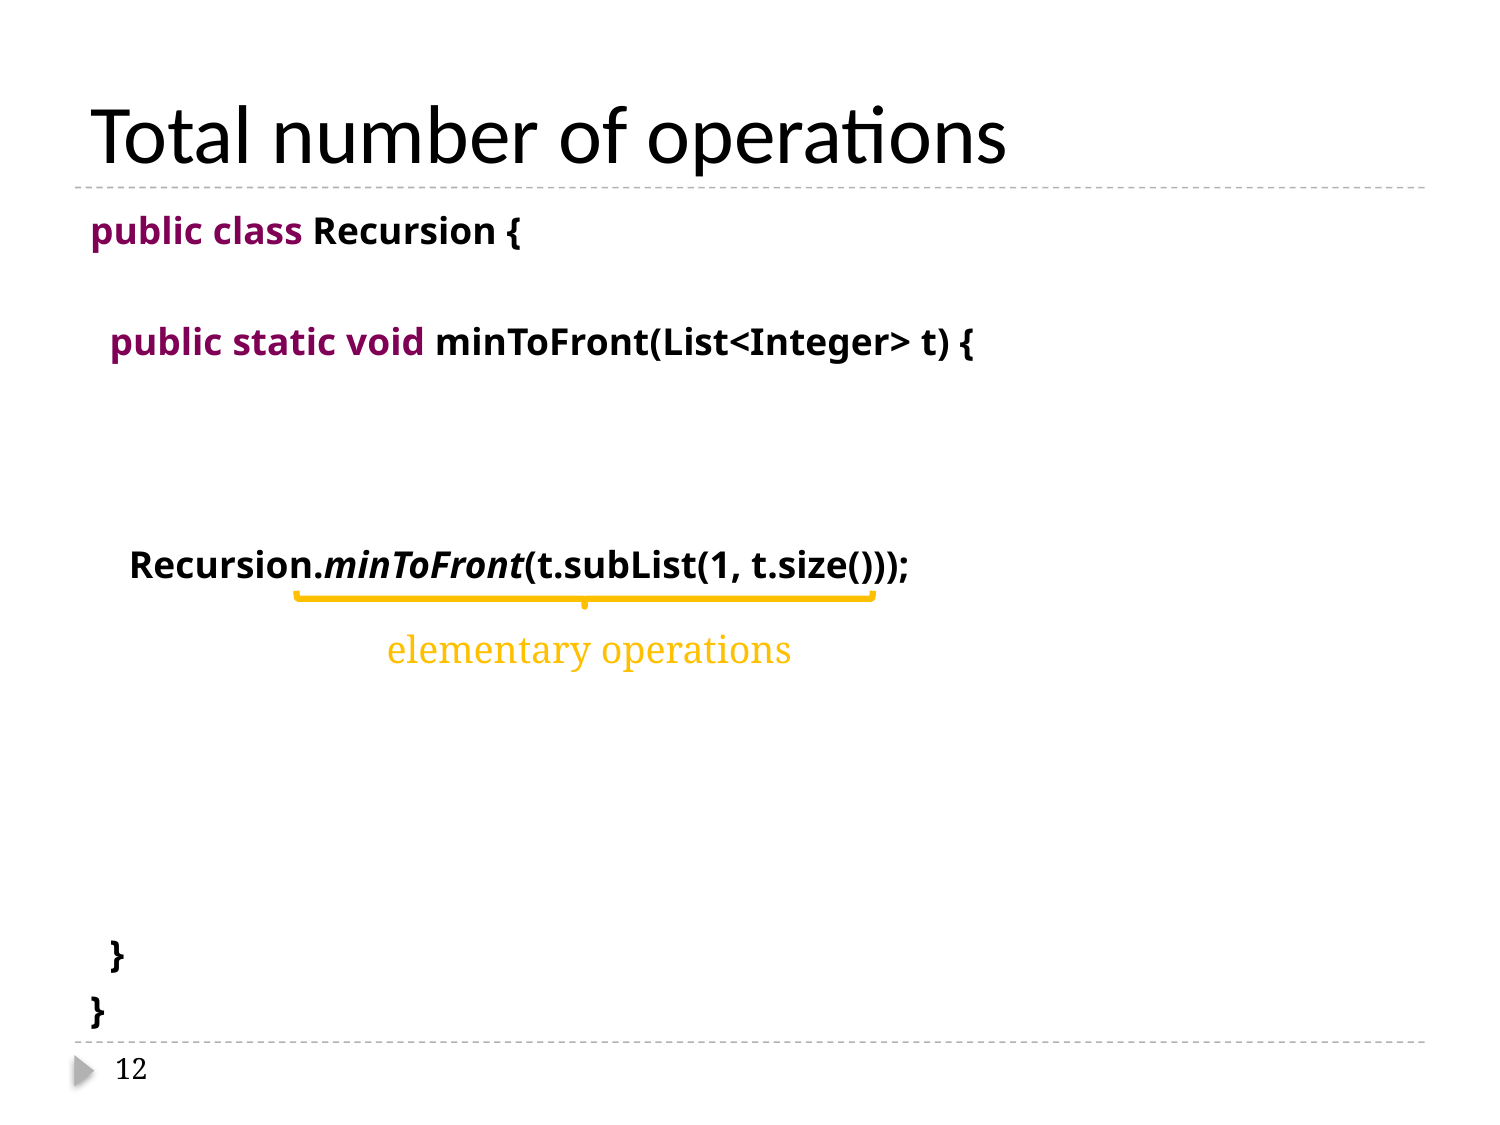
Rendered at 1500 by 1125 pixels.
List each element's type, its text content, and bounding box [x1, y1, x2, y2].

text_box [295, 590, 874, 608]
slide_number 12 [100, 1042, 426, 1103]
list public class Recursion { public static void minToFront(List<Integer> t) { if (t.size() < 2) { return; } Recursion.minToFront(t.subList(1, t.size())); int first = t.get(0); int second = t.get(1); if (second < first) { t.set(0, second); t.set(1, first); } } } [74, 199, 1426, 1045]
title Total number of operations [74, 24, 1426, 188]
